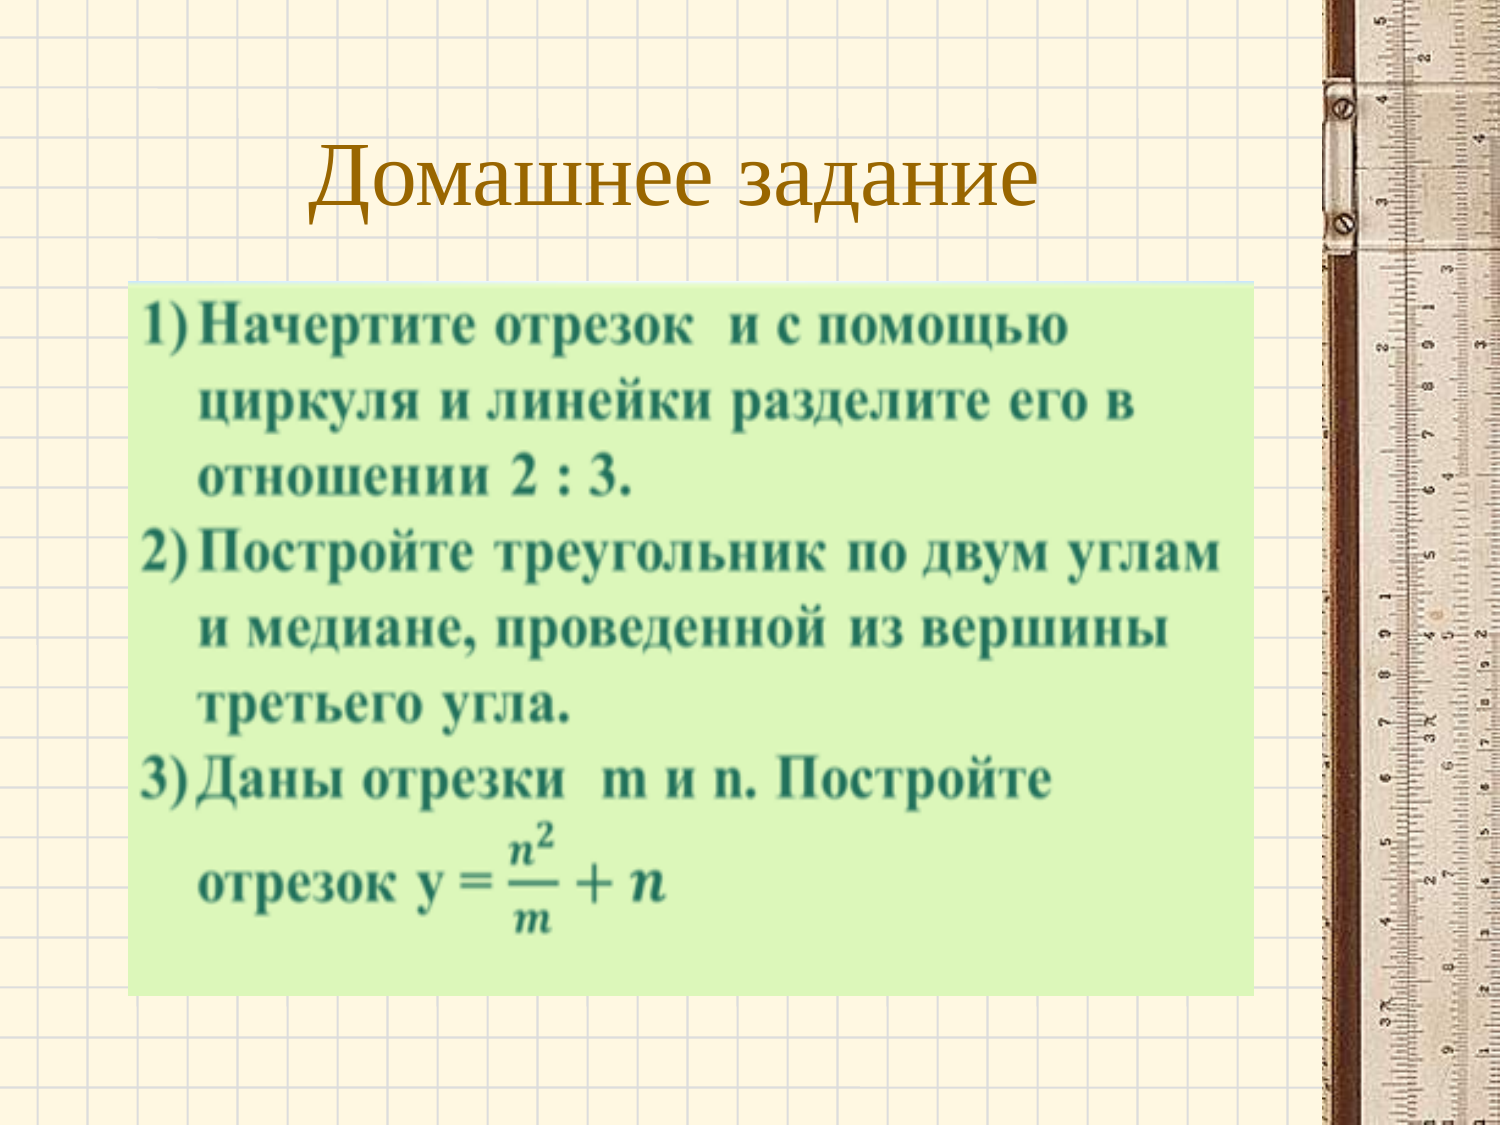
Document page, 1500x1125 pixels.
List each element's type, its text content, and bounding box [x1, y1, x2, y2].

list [128, 280, 1255, 997]
title Домашнее задание [37, 74, 1313, 263]
picture [1322, 0, 1500, 1125]
